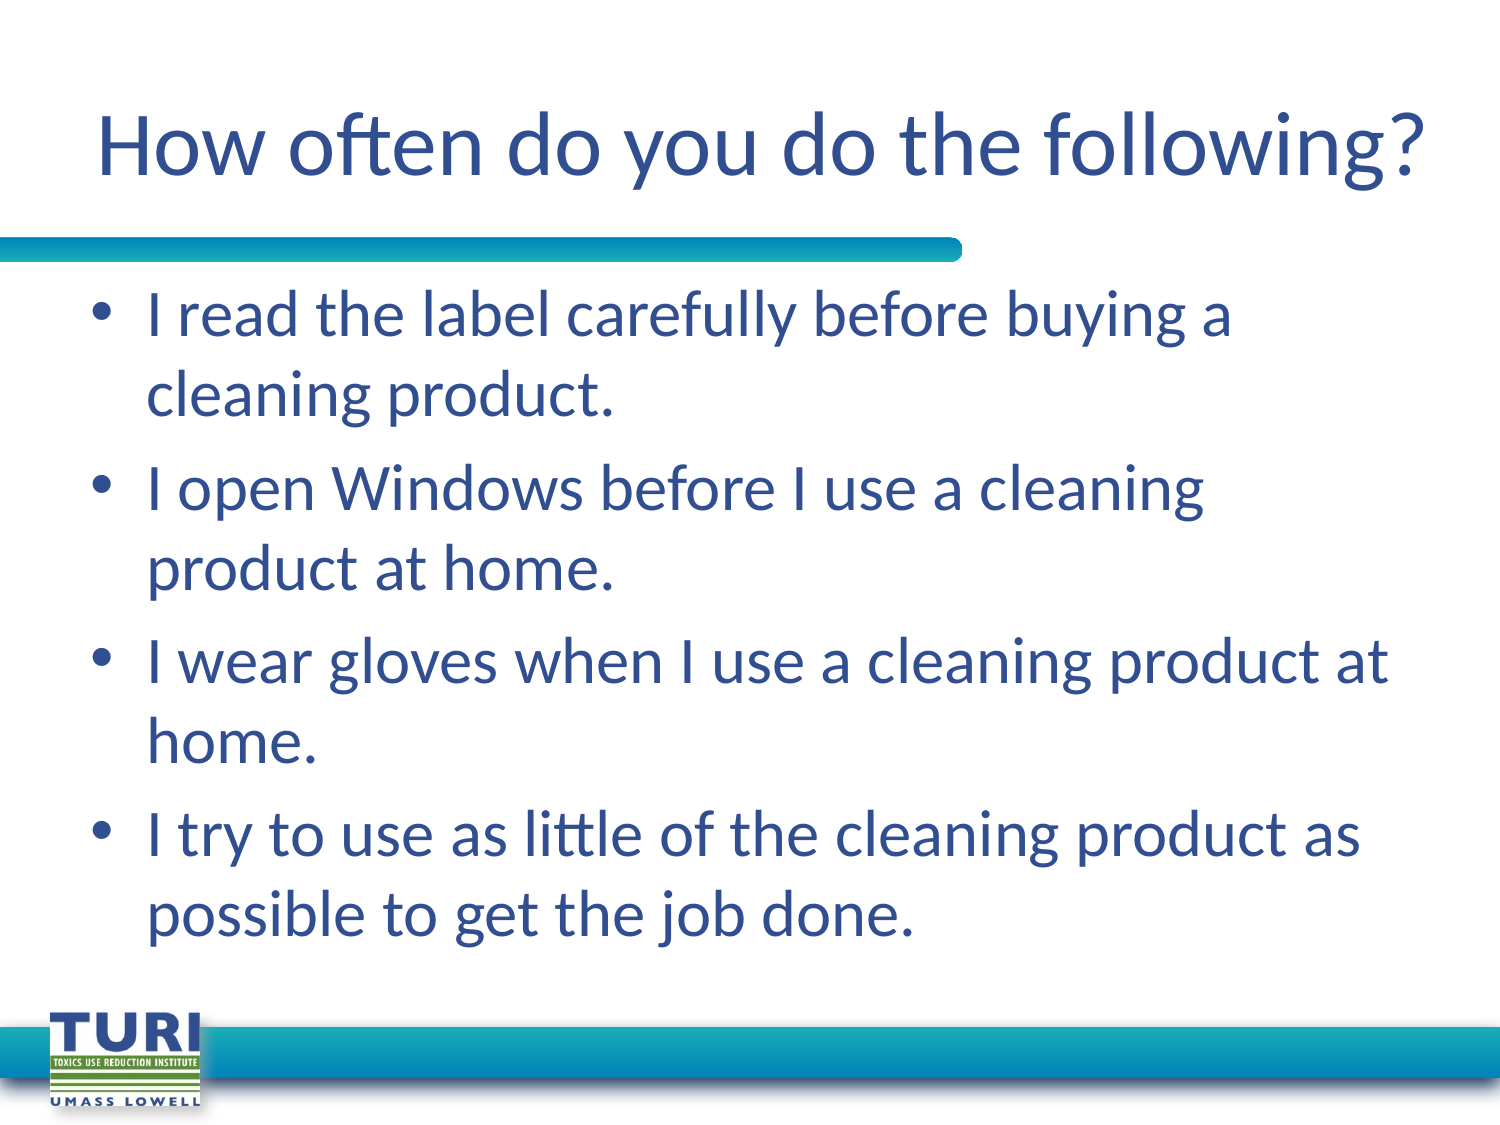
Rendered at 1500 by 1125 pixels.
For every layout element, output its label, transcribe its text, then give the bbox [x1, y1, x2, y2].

title How often do you do the following? [74, 44, 1453, 233]
picture [50, 1012, 200, 1106]
list I read the label carefully before buying a cleaning product. I open Windows before I use a cleaning product at home. I wear gloves when I use a cleaning product at home. I try to use as little of the cleaning product as possible to get the job done. [74, 262, 1426, 1006]
